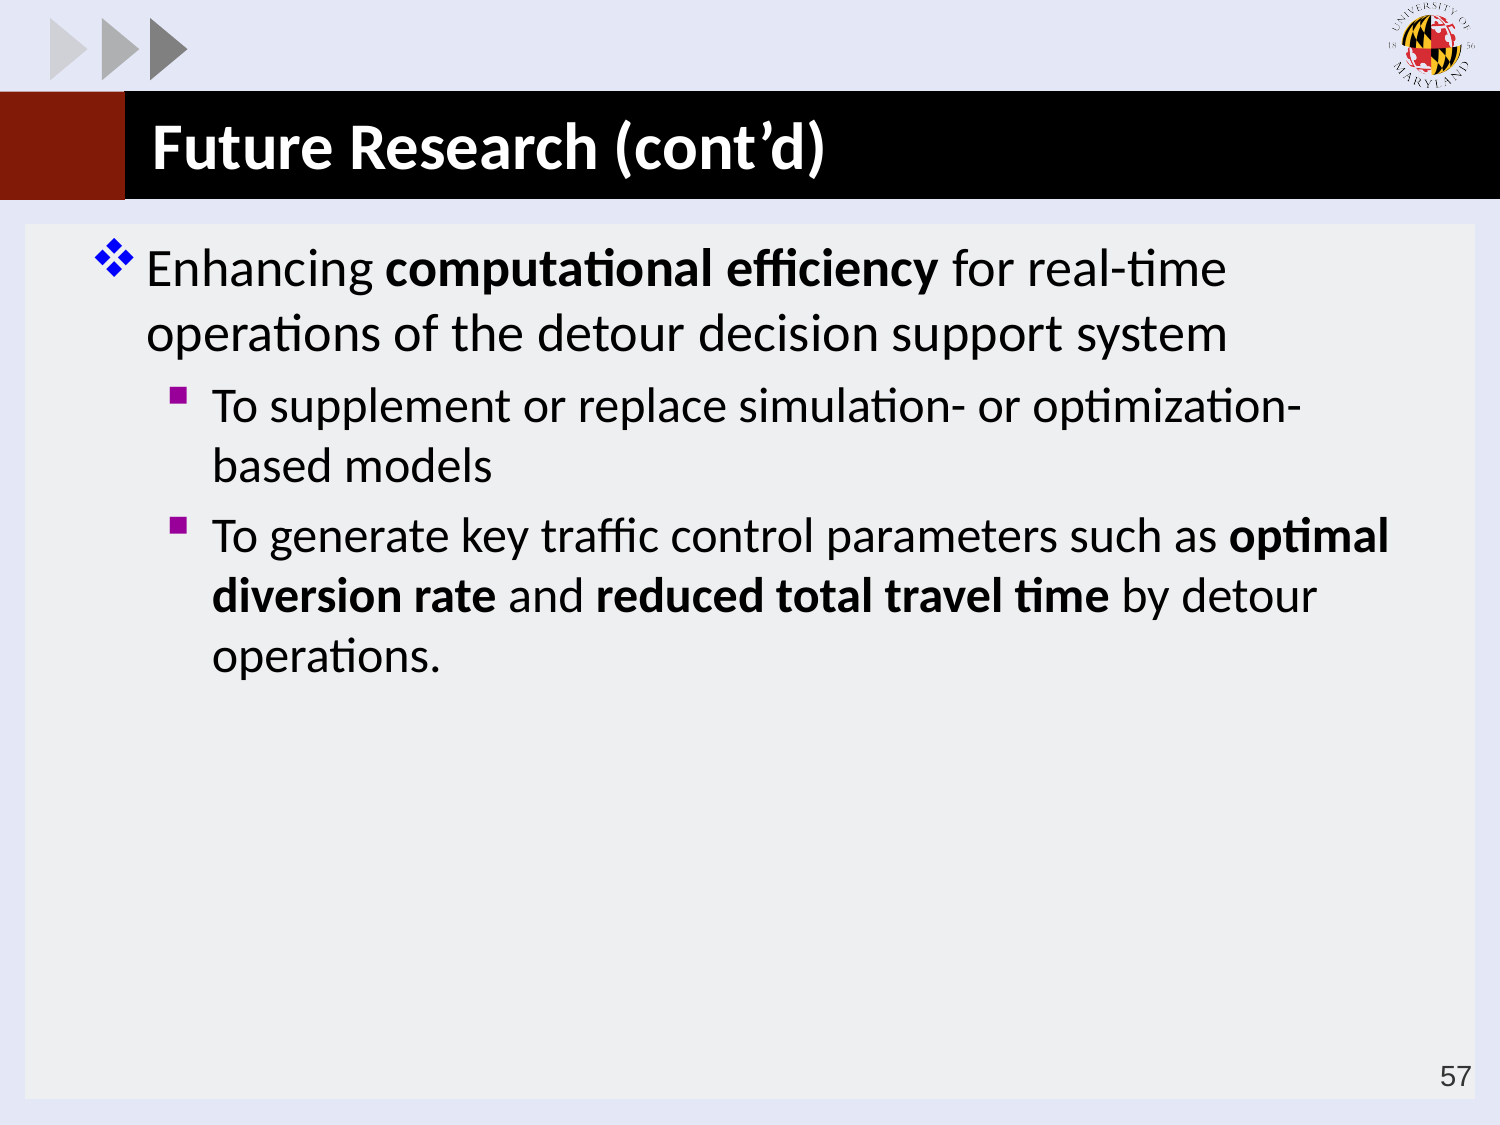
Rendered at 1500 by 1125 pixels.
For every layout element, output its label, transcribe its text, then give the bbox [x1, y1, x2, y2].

picture [1388, 2, 1475, 88]
list Enhancing computational efficiency for real-time operations of the detour decision support system To supplement or replace simulation- or optimization-based models To generate key traffic control parameters such as optimal diversion rate and reduced total travel time by detour operations. [74, 224, 1426, 1051]
title Future Research (cont’d) [137, 96, 1476, 190]
slide_number 57 [1137, 1049, 1488, 1103]
